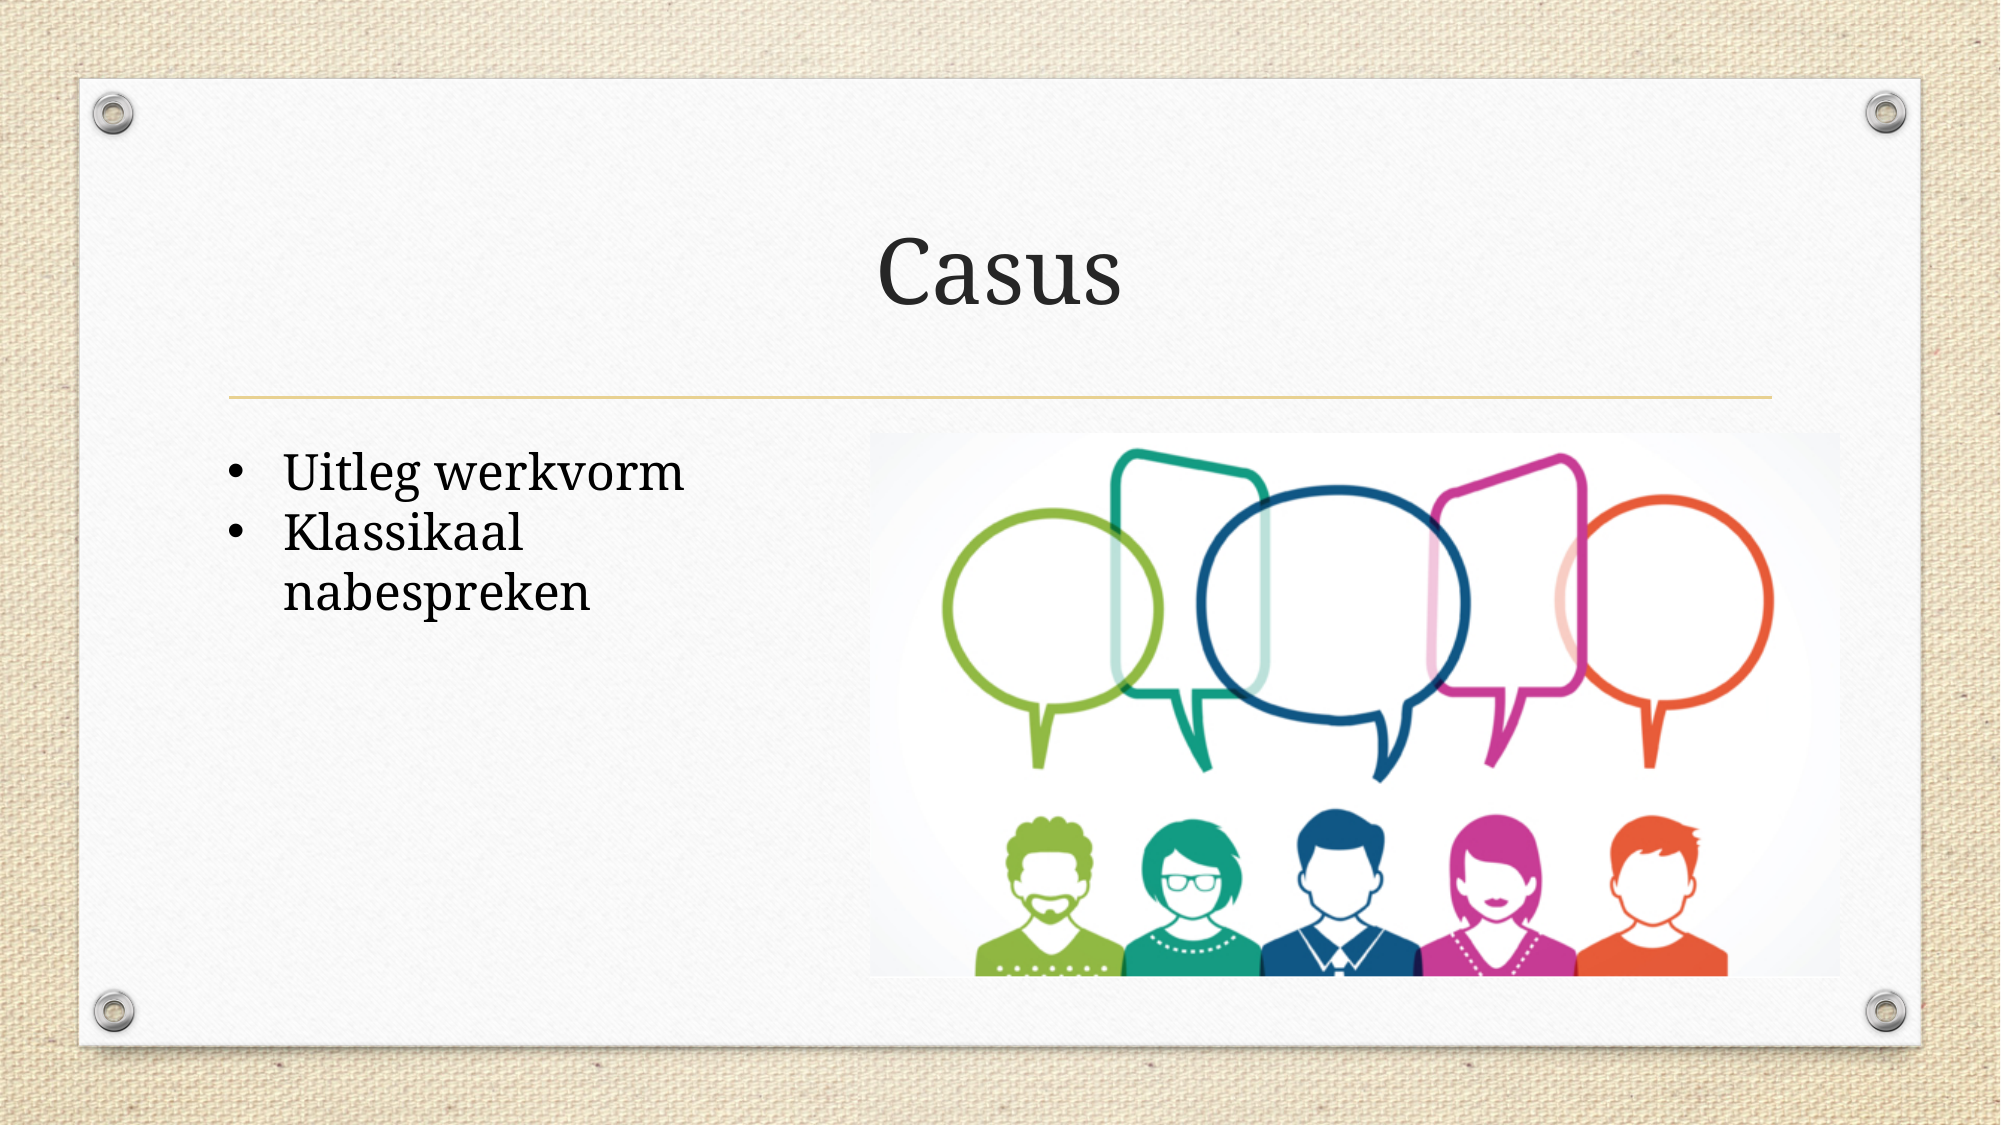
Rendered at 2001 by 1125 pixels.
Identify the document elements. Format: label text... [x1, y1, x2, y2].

picture [0, 0, 2001, 1125]
text_box Uitleg werkvorm Klassikaal nabespreken [212, 433, 836, 719]
title Casus [212, 161, 1788, 375]
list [870, 433, 1841, 978]
